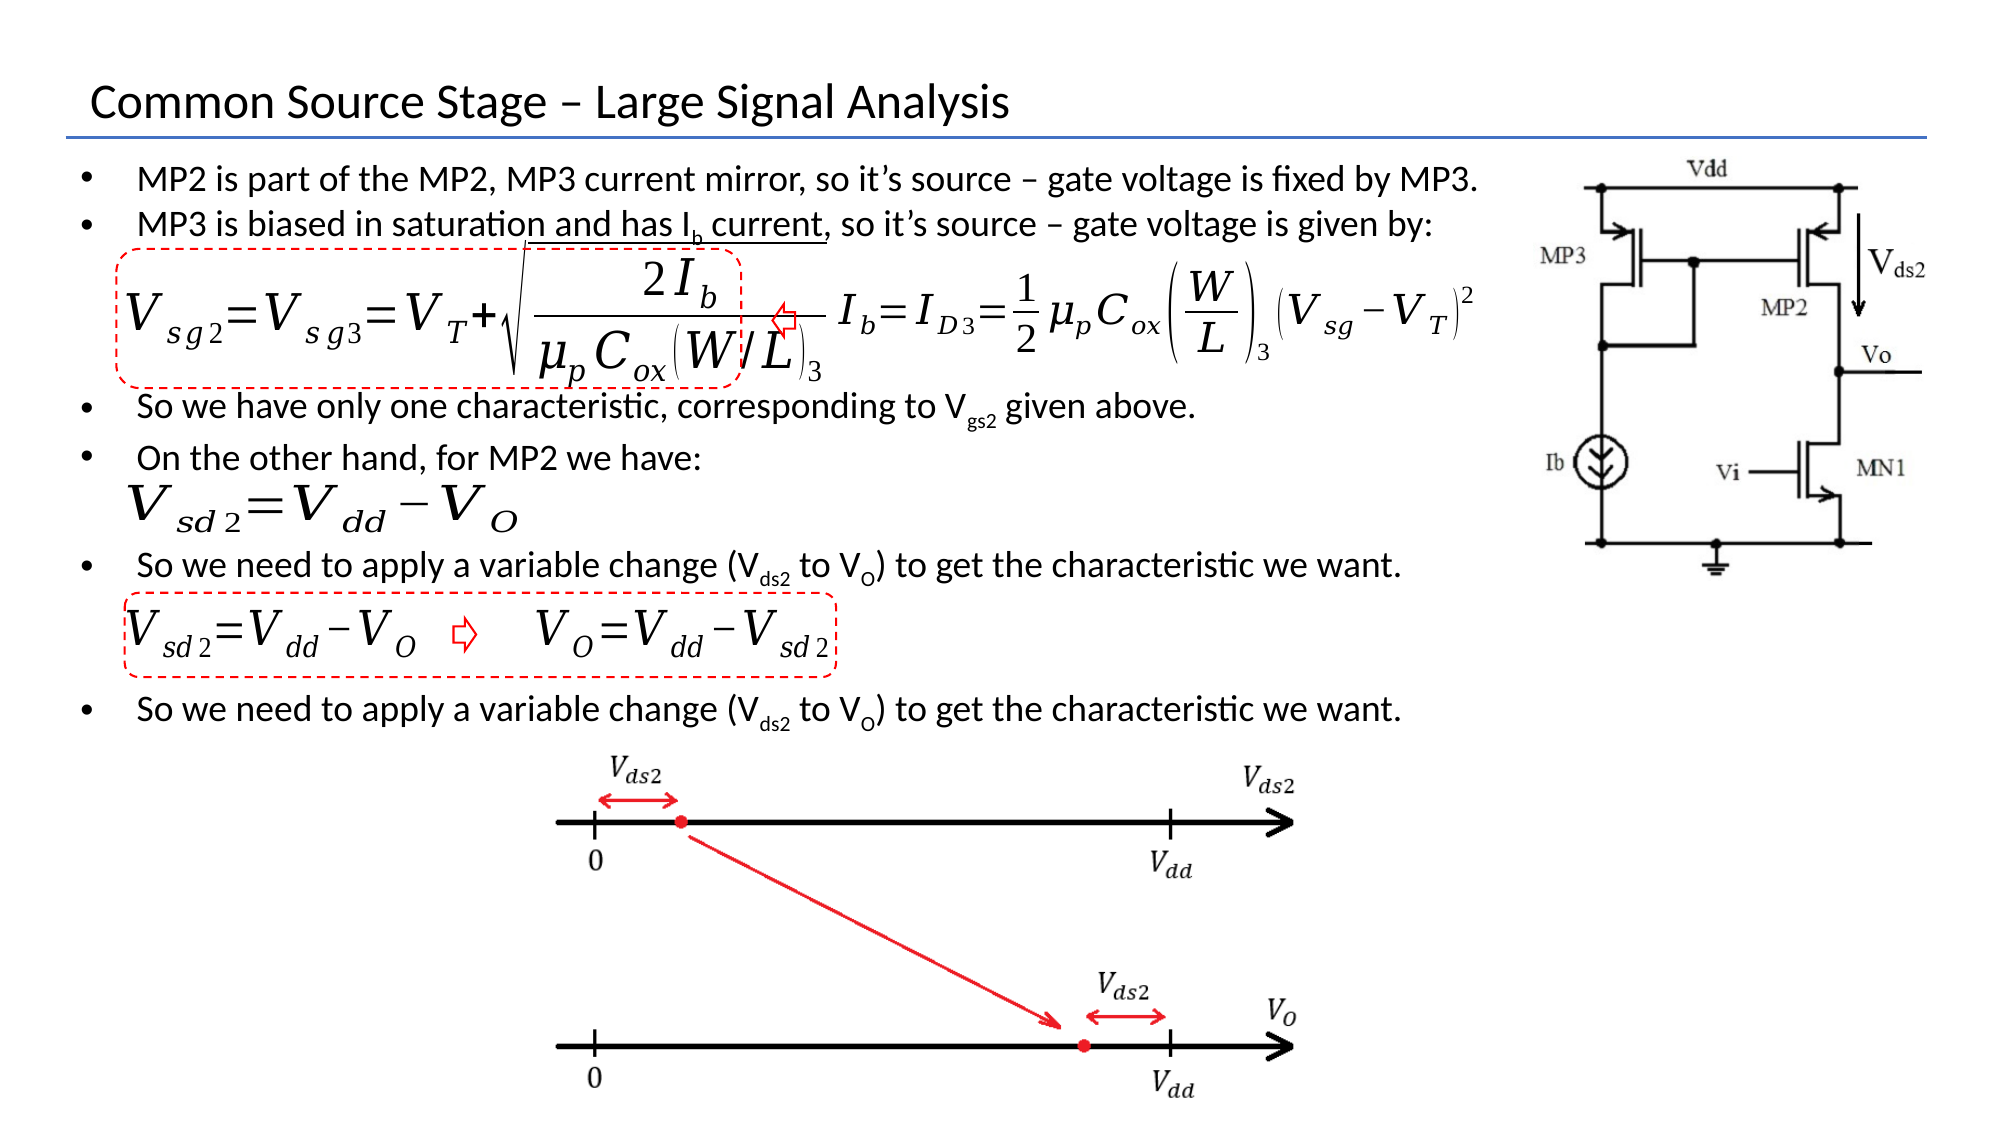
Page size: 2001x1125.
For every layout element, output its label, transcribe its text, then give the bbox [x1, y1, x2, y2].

text_box MP2 is part of the MP2, MP3 current mirror, so it’s source – gate voltage is fixed by MP3. MP3 is biased in saturation and has Ib current, so it’s source – gate voltage is given by: [65, 146, 1502, 258]
text_box So we have only one characteristic, corresponding to Vgs2 given above. On the other hand, for MP2 we have: [65, 374, 1502, 486]
text_box So we need to apply a variable change (Vds2 to VO) to get the characteristic we want. [65, 532, 1502, 598]
picture [1533, 156, 1935, 583]
text_box So we need to apply a variable change (Vds2 to VO) to get the characteristic we want. [65, 677, 1502, 743]
text_box [123, 591, 838, 677]
text_box [771, 300, 797, 341]
picture [526, 737, 1333, 1100]
text_box Common Source Stage – Large Signal Analysis [75, 61, 1026, 137]
text_box [115, 247, 743, 390]
